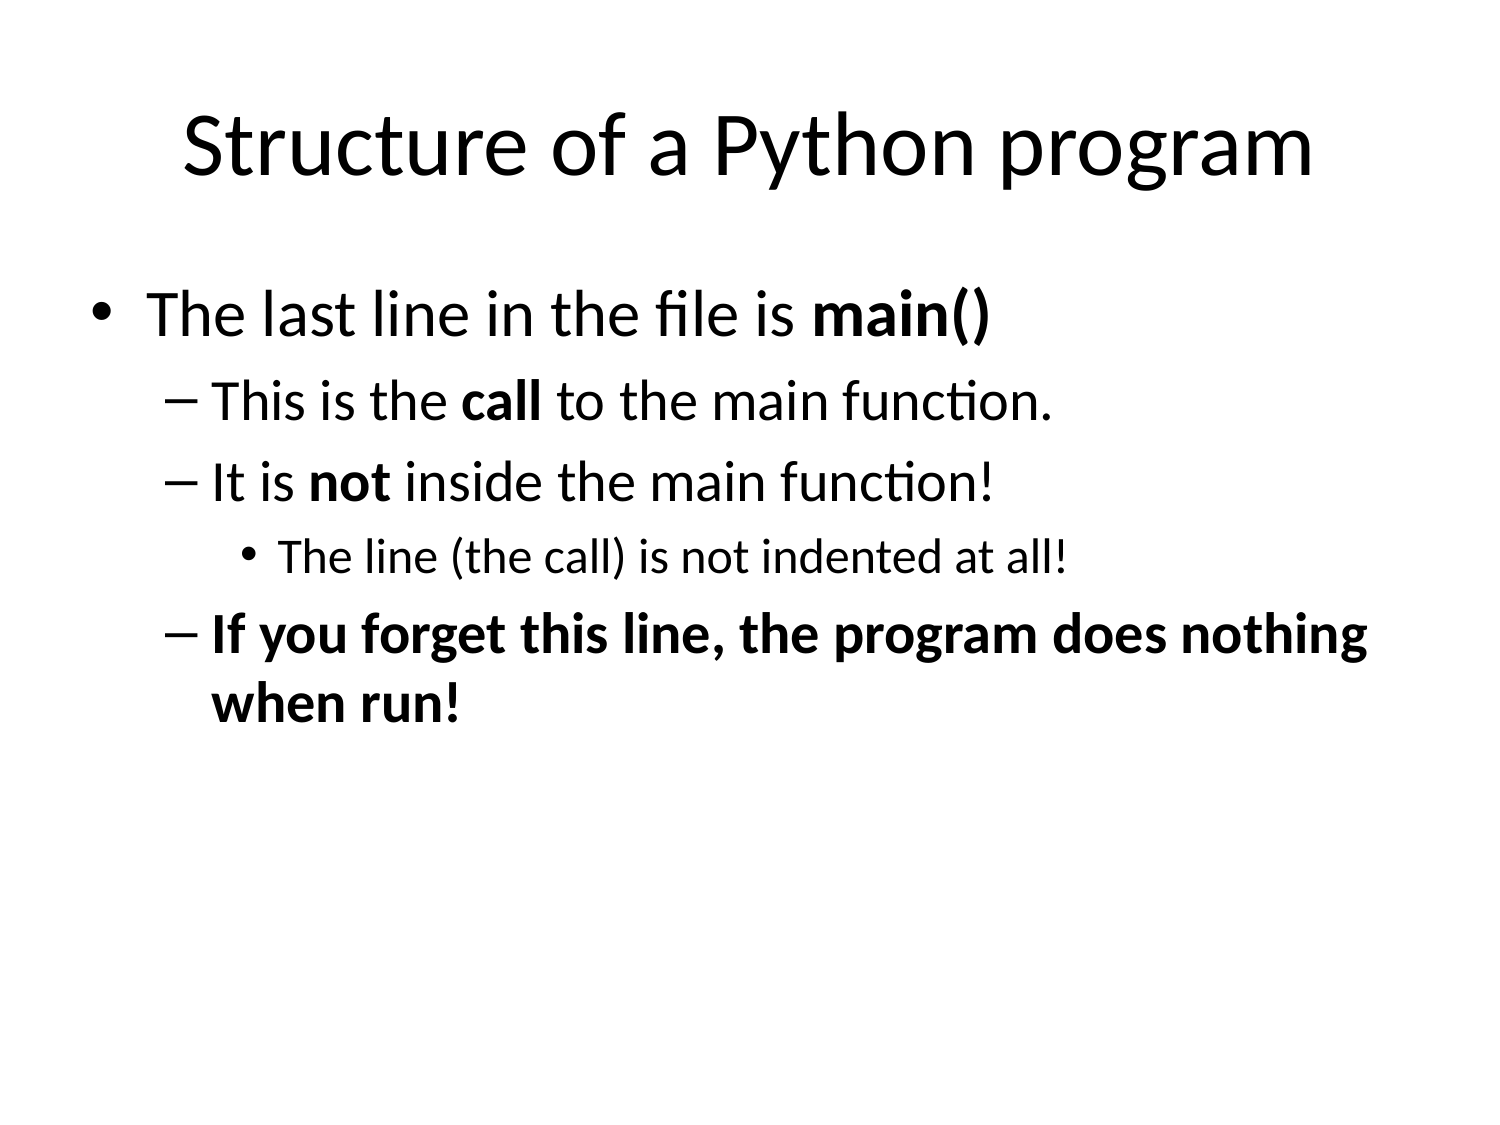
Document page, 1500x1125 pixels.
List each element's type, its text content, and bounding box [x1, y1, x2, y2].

list The last line in the file is main() This is the call to the main function. It is not inside the main function! The line (the call) is not indented at all! If you forget this line, the program does nothing when run! [75, 262, 1425, 1005]
title Structure of a Python program [75, 45, 1425, 233]
